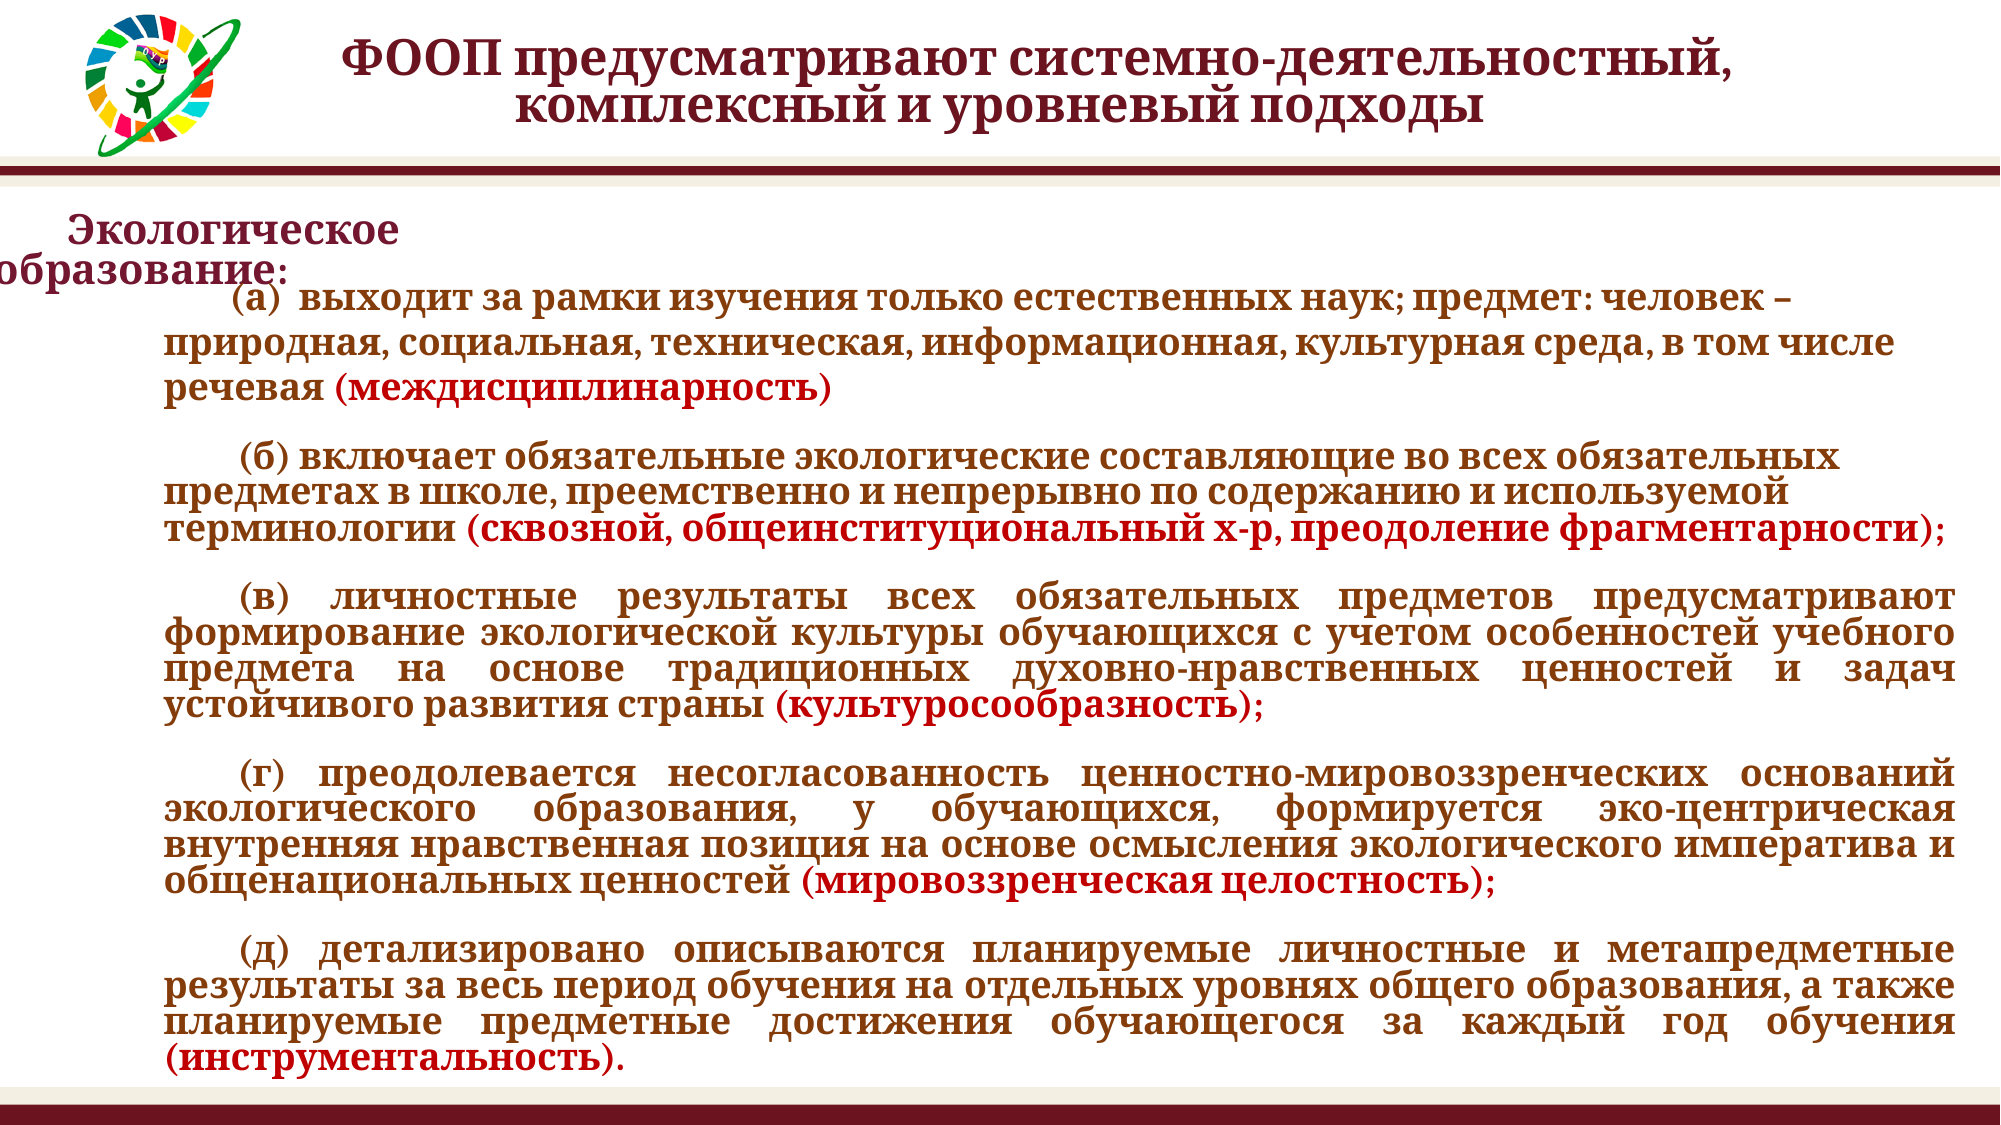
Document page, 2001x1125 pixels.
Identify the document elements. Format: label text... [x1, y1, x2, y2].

text_box [0, 1086, 2000, 1104]
text_box (д) детализировано описываются планируемые личностные и метапредметные результаты за весь период обучения на отдельных уровнях общего образования, а также планируемые предметные достижения обучающегося за каждый год обучения (инструментальность). [148, 926, 1972, 1086]
text_box (в) личностные результаты всех обязательных предметов предусматривают формирование экологической культуры обучающихся с учетом особенностей учебного предмета на основе традиционных духовно-нравственных ценностей и задач устойчивого развития страны (культуросообразность); [148, 573, 1972, 732]
text_box (г) преодолевается несогласованность ценностно-мировоззренческих оснований экологического образования, у обучающихся, формируется эко-центрическая внутренняя нравственная позиция на основе осмысления экологического императива и общенациональных ценностей (мировоззренческая целостность); [148, 749, 1972, 909]
text_box (б) включает обязательные экологические составляющие во всех обязательных предметах в школе, преемственно и непрерывно по содержанию и используемой терминологии (сквозной, общеинституциональный х-р, преодоление фрагментарности); [148, 432, 1972, 556]
picture [84, 14, 252, 157]
text_box (а) выходит за рамки изучения только естественных наук; предмет: человек – природная, социальная, техническая, информационная, культурная среда, в том числе речевая (междисциплинарность) [148, 265, 1972, 415]
text_box Экологическое образование: [0, 204, 646, 260]
text_box [0, 165, 2000, 176]
text_box [0, 155, 2000, 165]
text_box [0, 1104, 2000, 1125]
text_box [0, 176, 2000, 188]
text_box ФООП предусматривают системно-деятельностный, комплексный и уровневый подходы [252, 29, 1785, 140]
